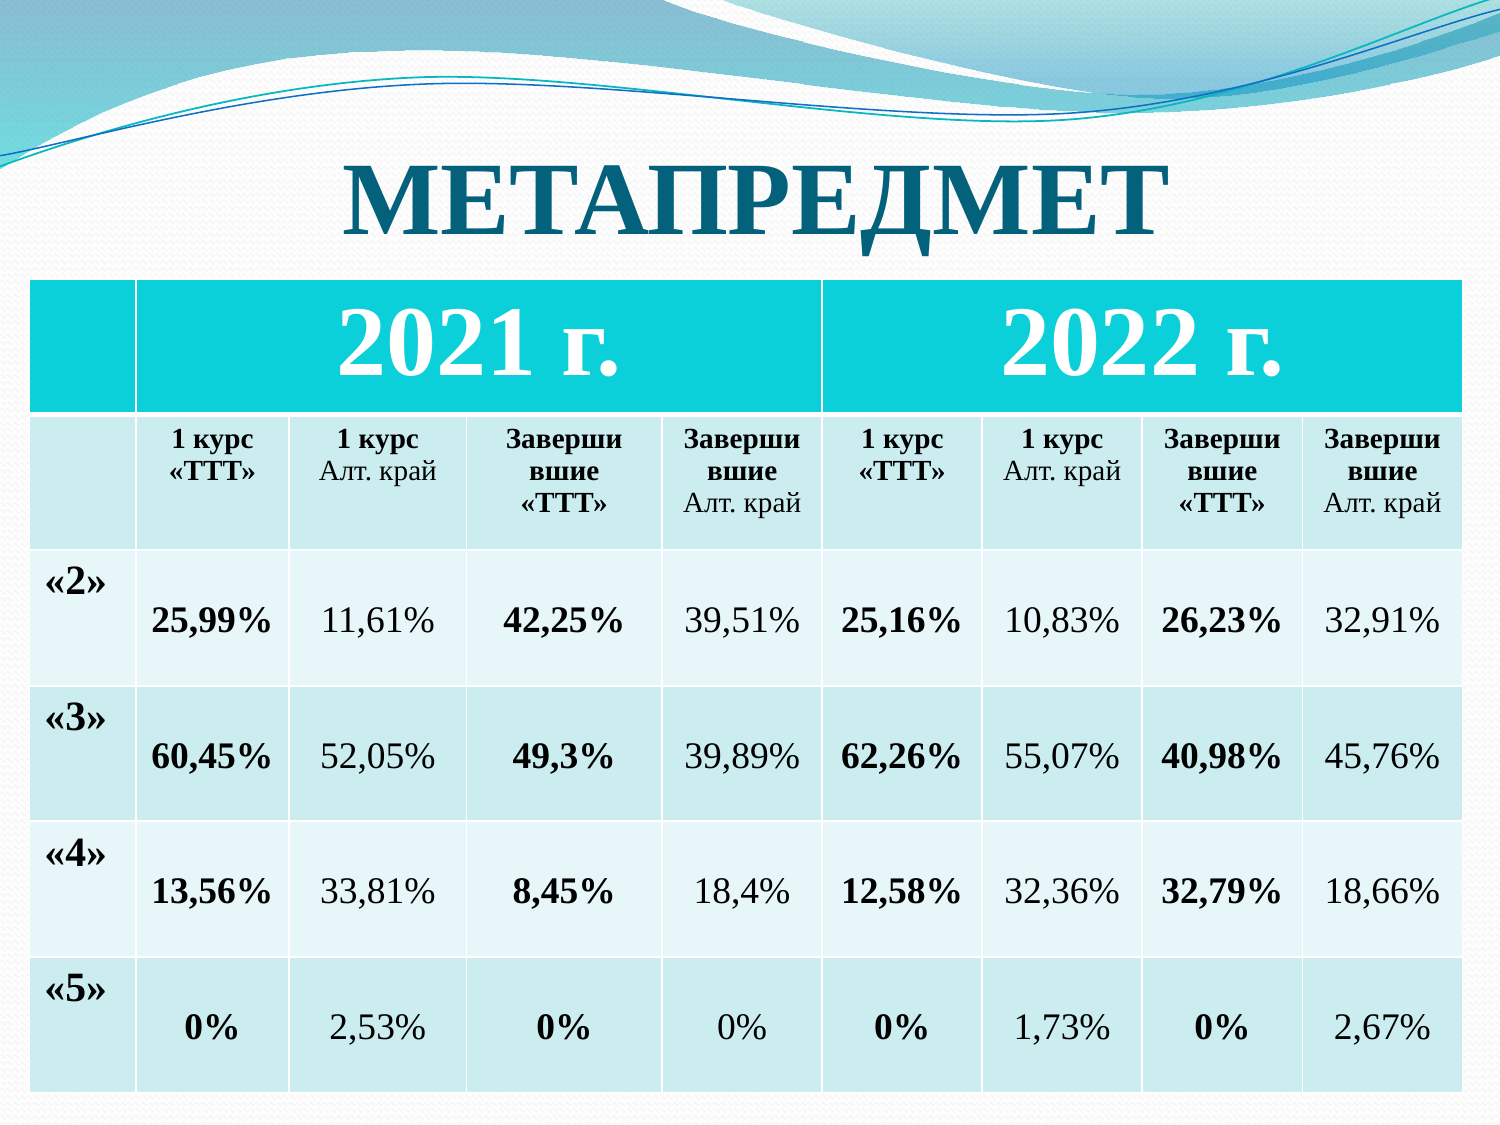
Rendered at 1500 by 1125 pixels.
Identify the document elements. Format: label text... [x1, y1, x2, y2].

table_cell 26,23% [1143, 551, 1302, 685]
table_cell 42,25% [467, 551, 661, 685]
table_cell 49,3% [467, 687, 661, 820]
table_cell Заверши вшие «ТТТ» [467, 417, 661, 549]
table_cell 2,53% [290, 958, 466, 1092]
table_cell 0% [663, 958, 821, 1092]
table_cell 0% [467, 958, 661, 1092]
table_cell «2» [30, 551, 135, 685]
table_cell Завершившие Алт. край [663, 417, 821, 549]
table_cell 40,98% [1143, 687, 1302, 820]
table_cell 0% [823, 958, 981, 1092]
table_cell 0% [137, 958, 288, 1092]
table_cell 13,56% [137, 822, 288, 956]
table_cell 45,76% [1303, 687, 1462, 820]
table_cell «4» [30, 822, 135, 956]
table_cell 8,45% [467, 822, 661, 956]
table_cell 25,16% [823, 551, 981, 685]
table_cell 10,83% [983, 551, 1141, 685]
table_cell 11,61% [290, 551, 466, 685]
table_cell 1,73% [983, 958, 1141, 1092]
table_cell 1 курс Алт. край [290, 417, 466, 549]
table_cell 32,91% [1303, 551, 1462, 685]
table_cell «3» [30, 687, 135, 820]
table_header 2021 г. [137, 280, 821, 412]
table_cell 0% [1143, 958, 1302, 1092]
table_cell Завершившие Алт. край [1303, 417, 1462, 549]
table_header [30, 280, 135, 412]
table_cell 62,26% [823, 687, 981, 820]
table_cell 2,67% [1303, 958, 1462, 1092]
table_cell 1 курс Алт. край [983, 417, 1141, 549]
table_cell [30, 417, 135, 549]
table_cell 18,66% [1303, 822, 1462, 956]
table_cell 1 курс «ТТТ» [823, 417, 981, 549]
table_cell 32,79% [1143, 822, 1302, 956]
table_cell 55,07% [983, 687, 1141, 820]
table_cell 12,58% [823, 822, 981, 956]
table_cell 39,89% [663, 687, 821, 820]
table_cell 39,51% [663, 551, 821, 685]
table_cell 18,4% [663, 822, 821, 956]
table_cell Завершившие «ТТТ» [1143, 417, 1302, 549]
table_cell «5» [30, 958, 135, 1092]
table_cell 33,81% [290, 822, 466, 956]
title МЕТАПРЕДМЕТ [75, 90, 1438, 256]
table_cell 52,05% [290, 687, 466, 820]
table_header 2022 г. [823, 280, 1462, 412]
table_cell 32,36% [983, 822, 1141, 956]
table_cell 60,45% [137, 687, 288, 820]
table_cell 1 курс «ТТТ» [137, 417, 288, 549]
table_cell 25,99% [137, 551, 288, 685]
